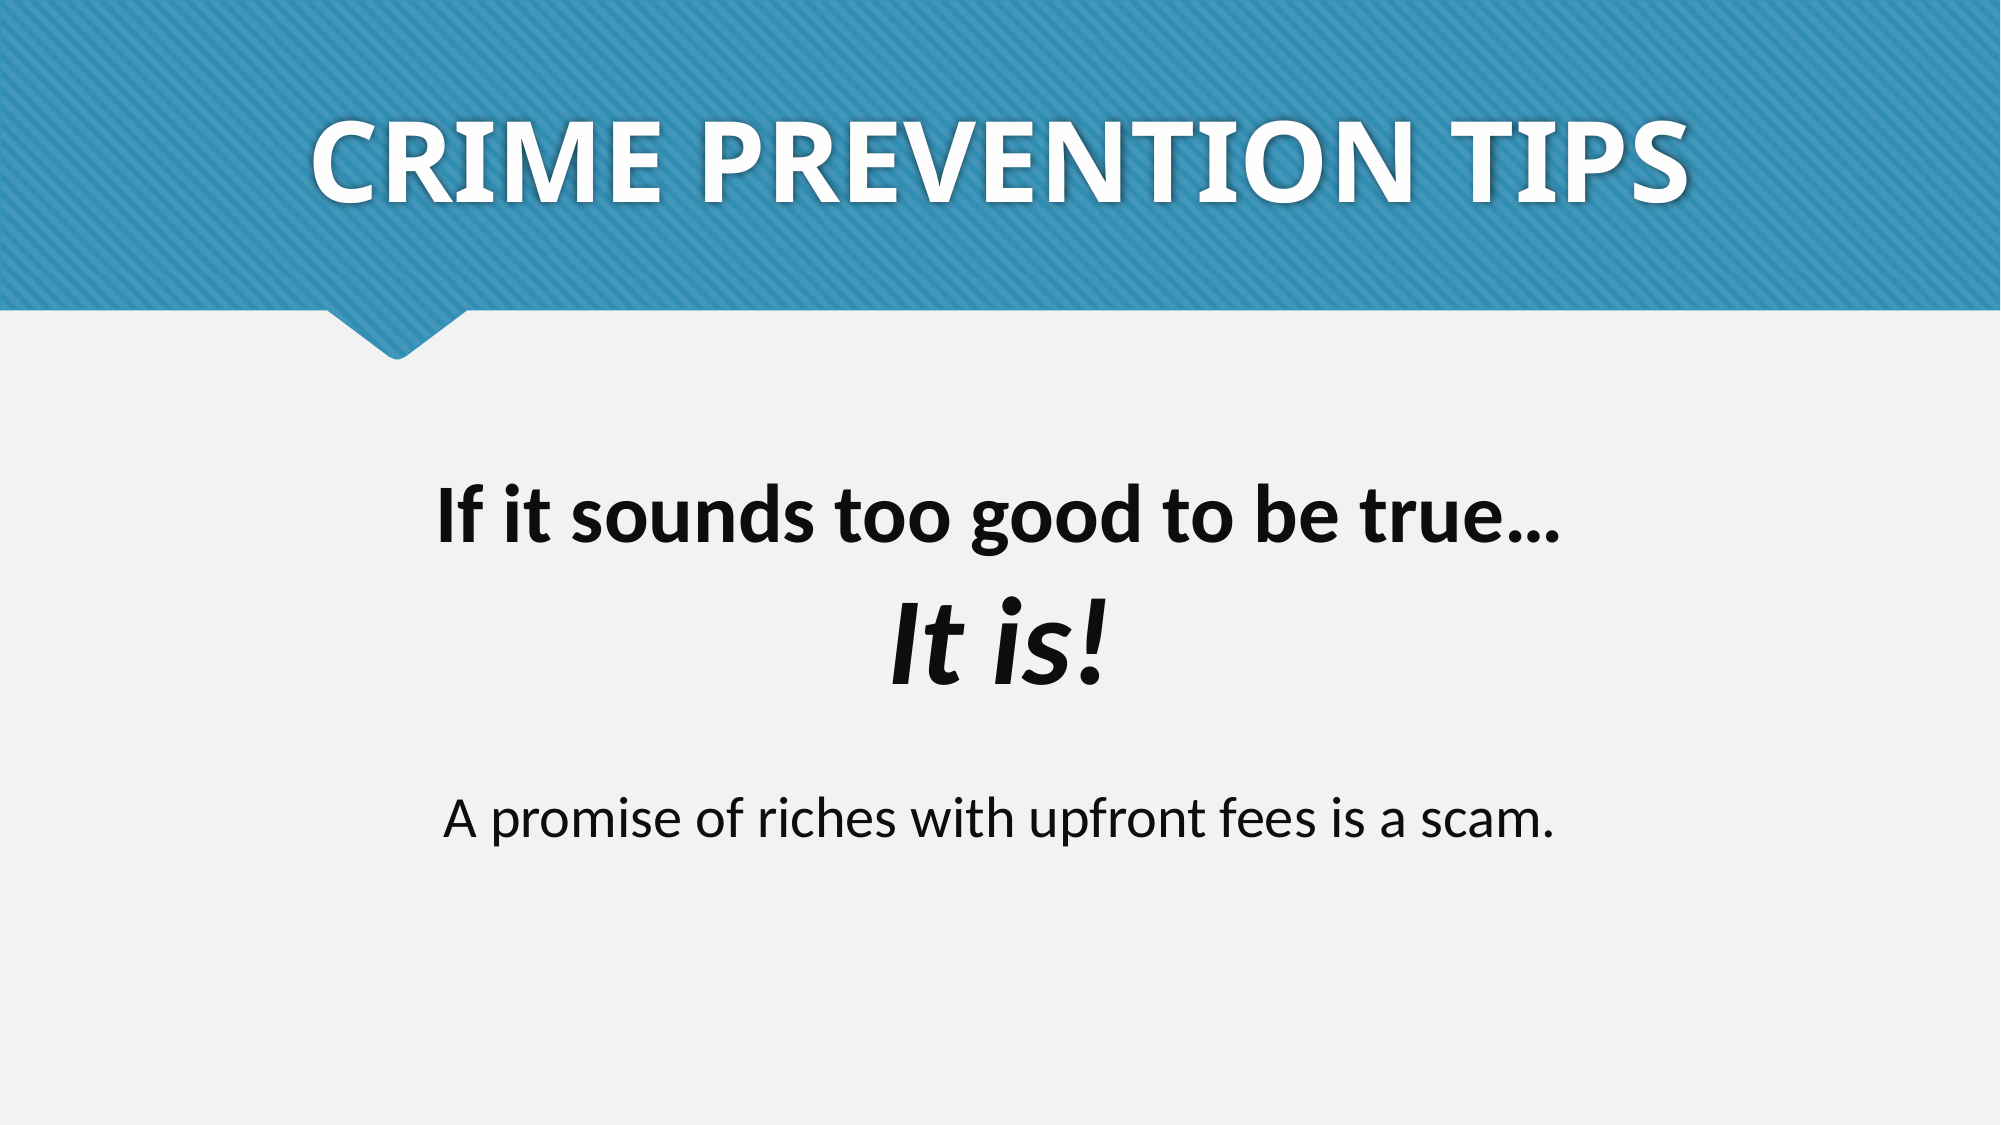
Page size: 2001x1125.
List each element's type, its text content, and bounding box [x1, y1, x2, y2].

title CRIME PREVENTION TIPS [0, 73, 2000, 233]
text_box If it sounds too good to be true… It is! A promise of riches with upfront fees is a scam. [0, 452, 2000, 857]
